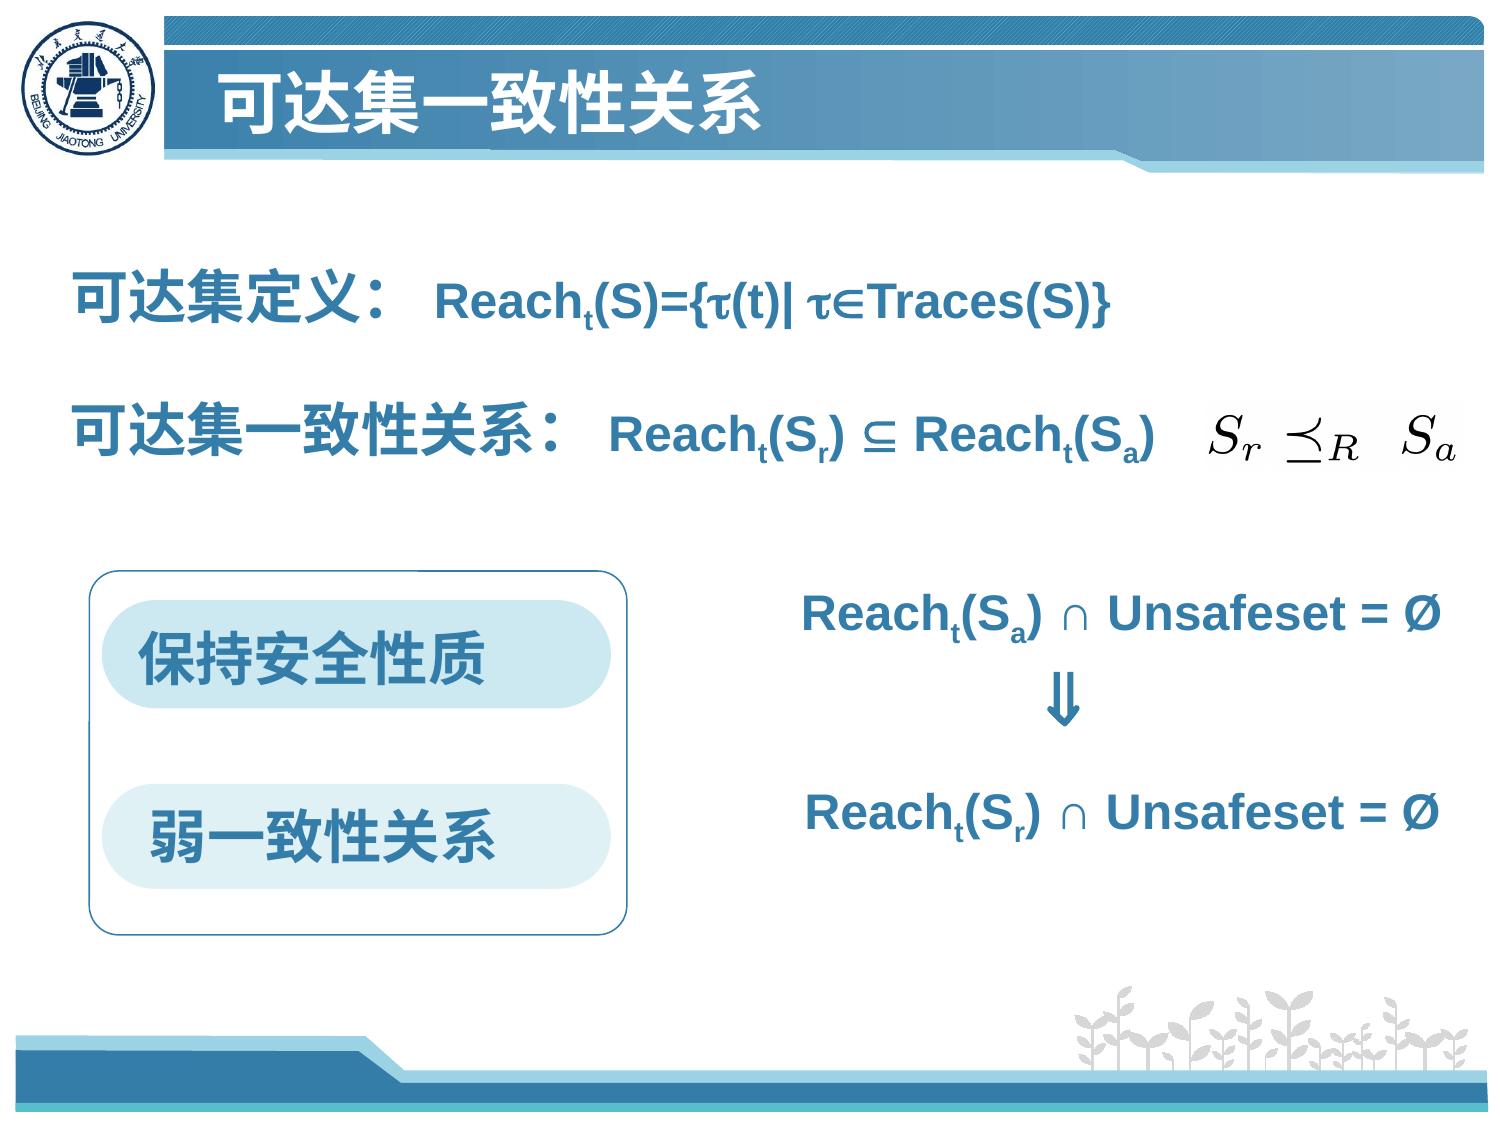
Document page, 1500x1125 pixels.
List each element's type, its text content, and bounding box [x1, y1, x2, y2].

text_box 保持安全性质 [95, 623, 513, 701]
text_box Reacht(Sa) ∩ Unsafeset = Ø [786, 574, 1463, 651]
text_box [101, 813, 107, 860]
picture [1204, 402, 1463, 469]
text_box [89, 570, 627, 935]
text_box 弱一致性关系 [107, 800, 544, 879]
list 可达集定义：Reacht(S)={(t)| Traces(S)} [55, 252, 1281, 384]
text_box Reacht(Sr) ∩ Unsafeset = Ø [778, 773, 1470, 850]
text_box [116, 783, 611, 889]
picture [14, 16, 165, 162]
text_box [111, 600, 611, 709]
text_box 可达集一致性关系：Reacht(Sr)  Reacht(Sa) [55, 388, 1463, 473]
text_box 可达集一致性关系 [200, 66, 1425, 135]
text_box  [1019, 654, 1125, 779]
